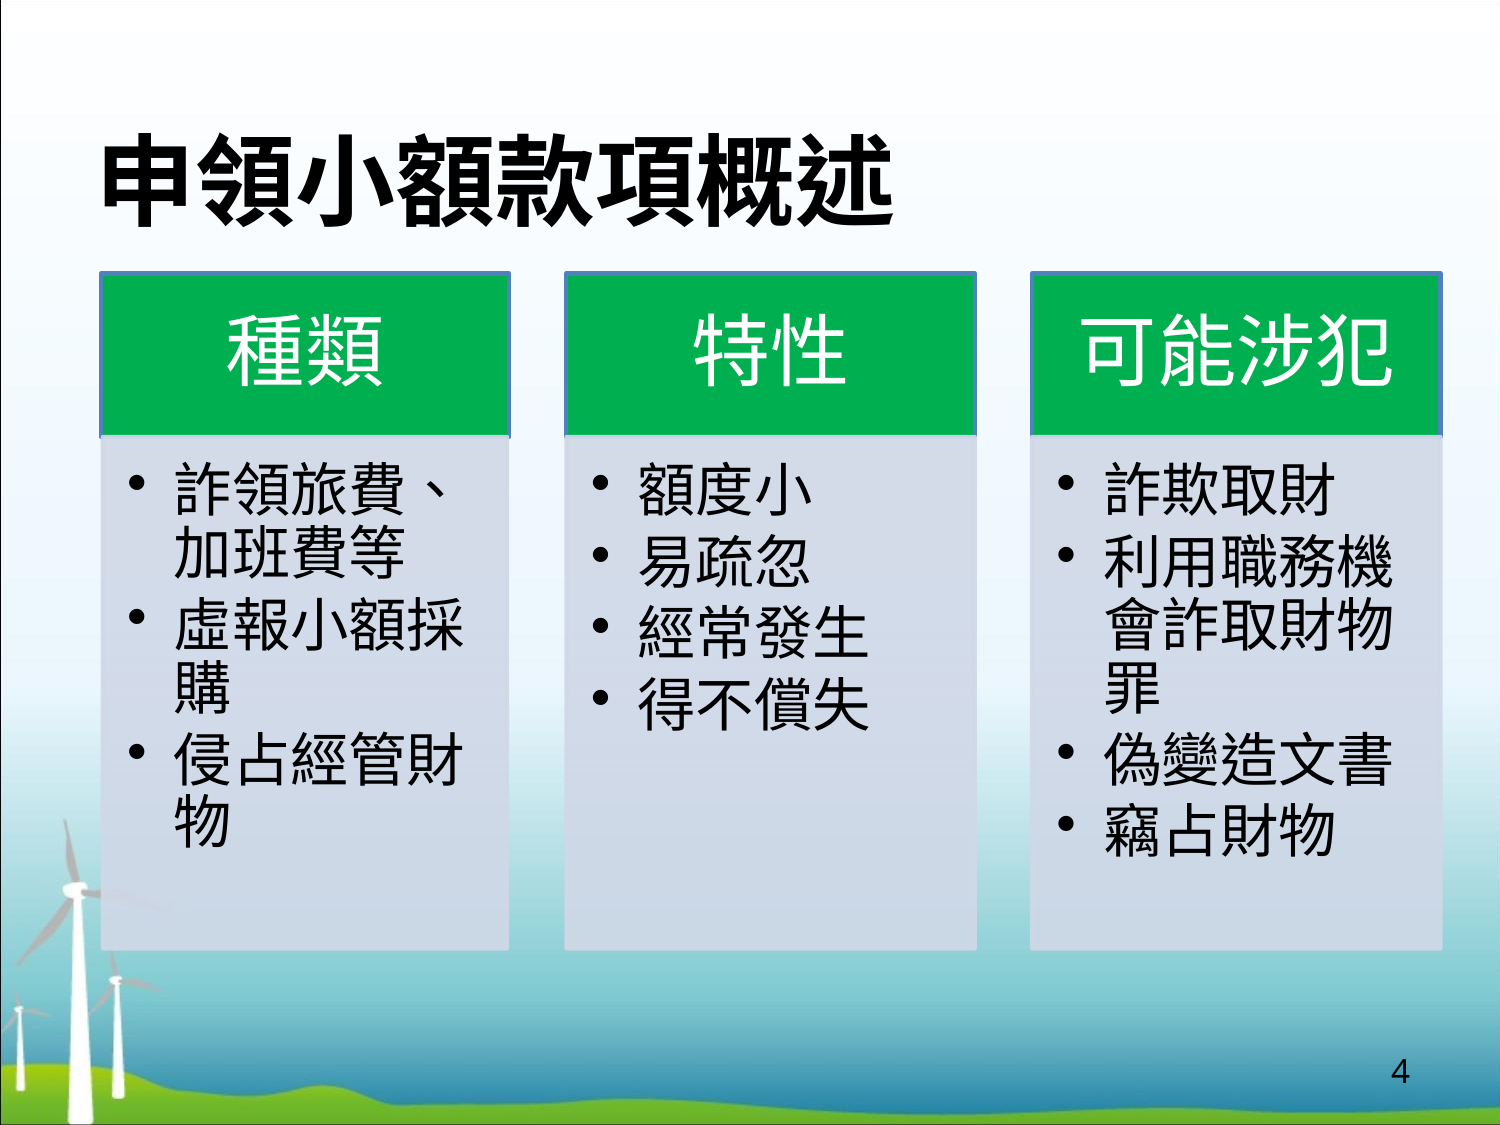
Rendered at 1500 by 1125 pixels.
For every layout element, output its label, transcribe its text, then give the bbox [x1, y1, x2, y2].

picture [0, 0, 1500, 1125]
text_box 申領小額款項概述 [80, 111, 911, 246]
slide_number 4 [1074, 1042, 1425, 1103]
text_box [100, 231, 1442, 991]
